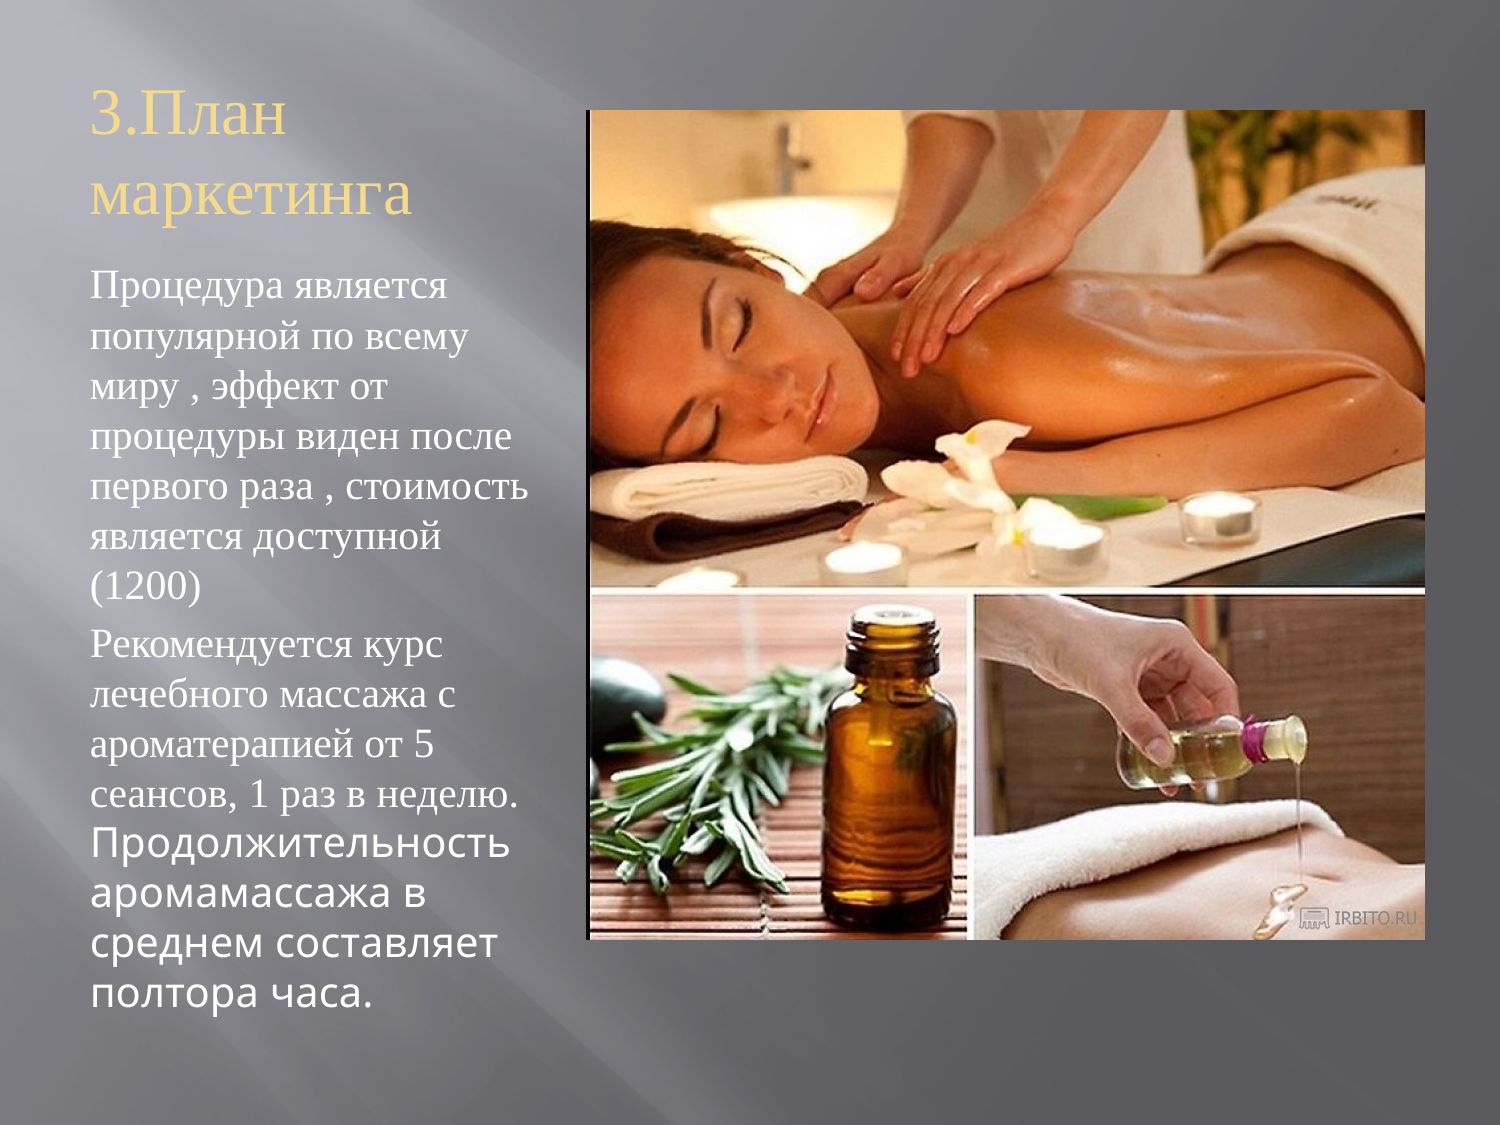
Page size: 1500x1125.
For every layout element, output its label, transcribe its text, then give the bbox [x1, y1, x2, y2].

list Процедура является популярной по всему миру , эффект от процедуры виден после первого раза , стоимость является доступной (1200) Рекомендуется курс лечебного массажа с ароматерапией от 5 сеансов, 1 раз в неделю. Продолжительность аромамассажа в среднем составляет полтора часа. [75, 249, 569, 1005]
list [586, 110, 1426, 940]
title 3.План маркетинга [75, 44, 569, 236]
